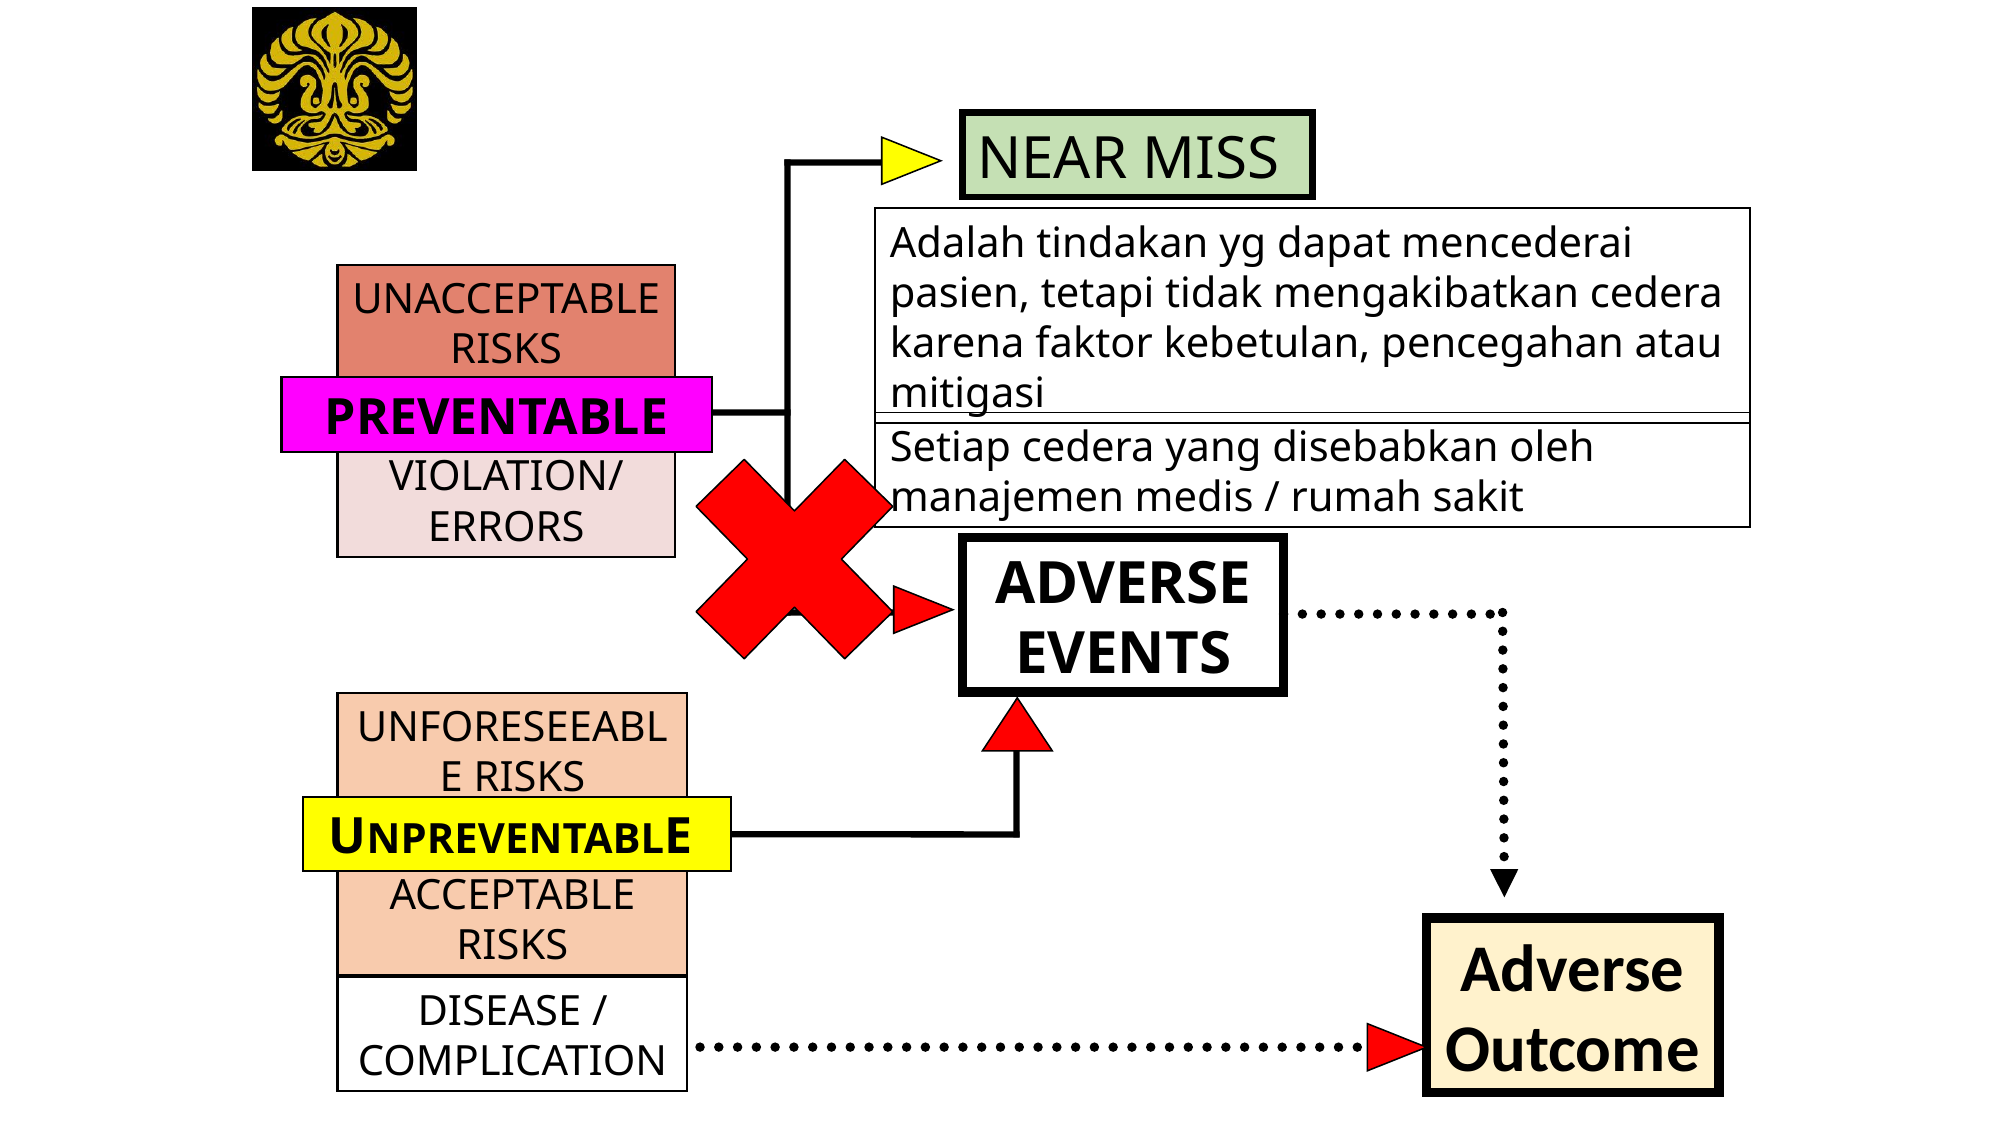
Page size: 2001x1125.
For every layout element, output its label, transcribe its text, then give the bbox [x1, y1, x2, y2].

text_box Adverse Outcome [1426, 917, 1719, 1093]
text_box DISEASE / COMPLICATION [337, 976, 688, 1092]
text_box UNPREVENTABLE [303, 796, 731, 872]
text_box [982, 697, 1053, 751]
text_box [1498, 882, 1511, 898]
text_box NEAR MISS [962, 112, 1313, 198]
picture [253, 7, 416, 170]
text_box Adalah tindakan yg dapat mencederai pasien, tetapi tidak mengakibatkan cedera karena faktor kebetulan, pencegahan atau mitigasi [875, 207, 1750, 423]
text_box VIOLATION/ERRORS [337, 453, 675, 557]
text_box [893, 586, 953, 634]
text_box Setiap cedera yang disebabkan oleh manajemen medis / rumah sakit [875, 423, 1750, 528]
text_box UNFORESEEABLE RISKS [337, 692, 688, 796]
text_box PREVENTABLE [281, 377, 712, 453]
text_box UNACCEPTABLE RISKS [337, 264, 675, 377]
text_box [881, 137, 941, 185]
text_box ADVERSE EVENTS [962, 537, 1284, 693]
text_box [1367, 1023, 1427, 1071]
text_box ACCEPTABLE RISKS [337, 872, 688, 976]
text_box [696, 459, 893, 659]
